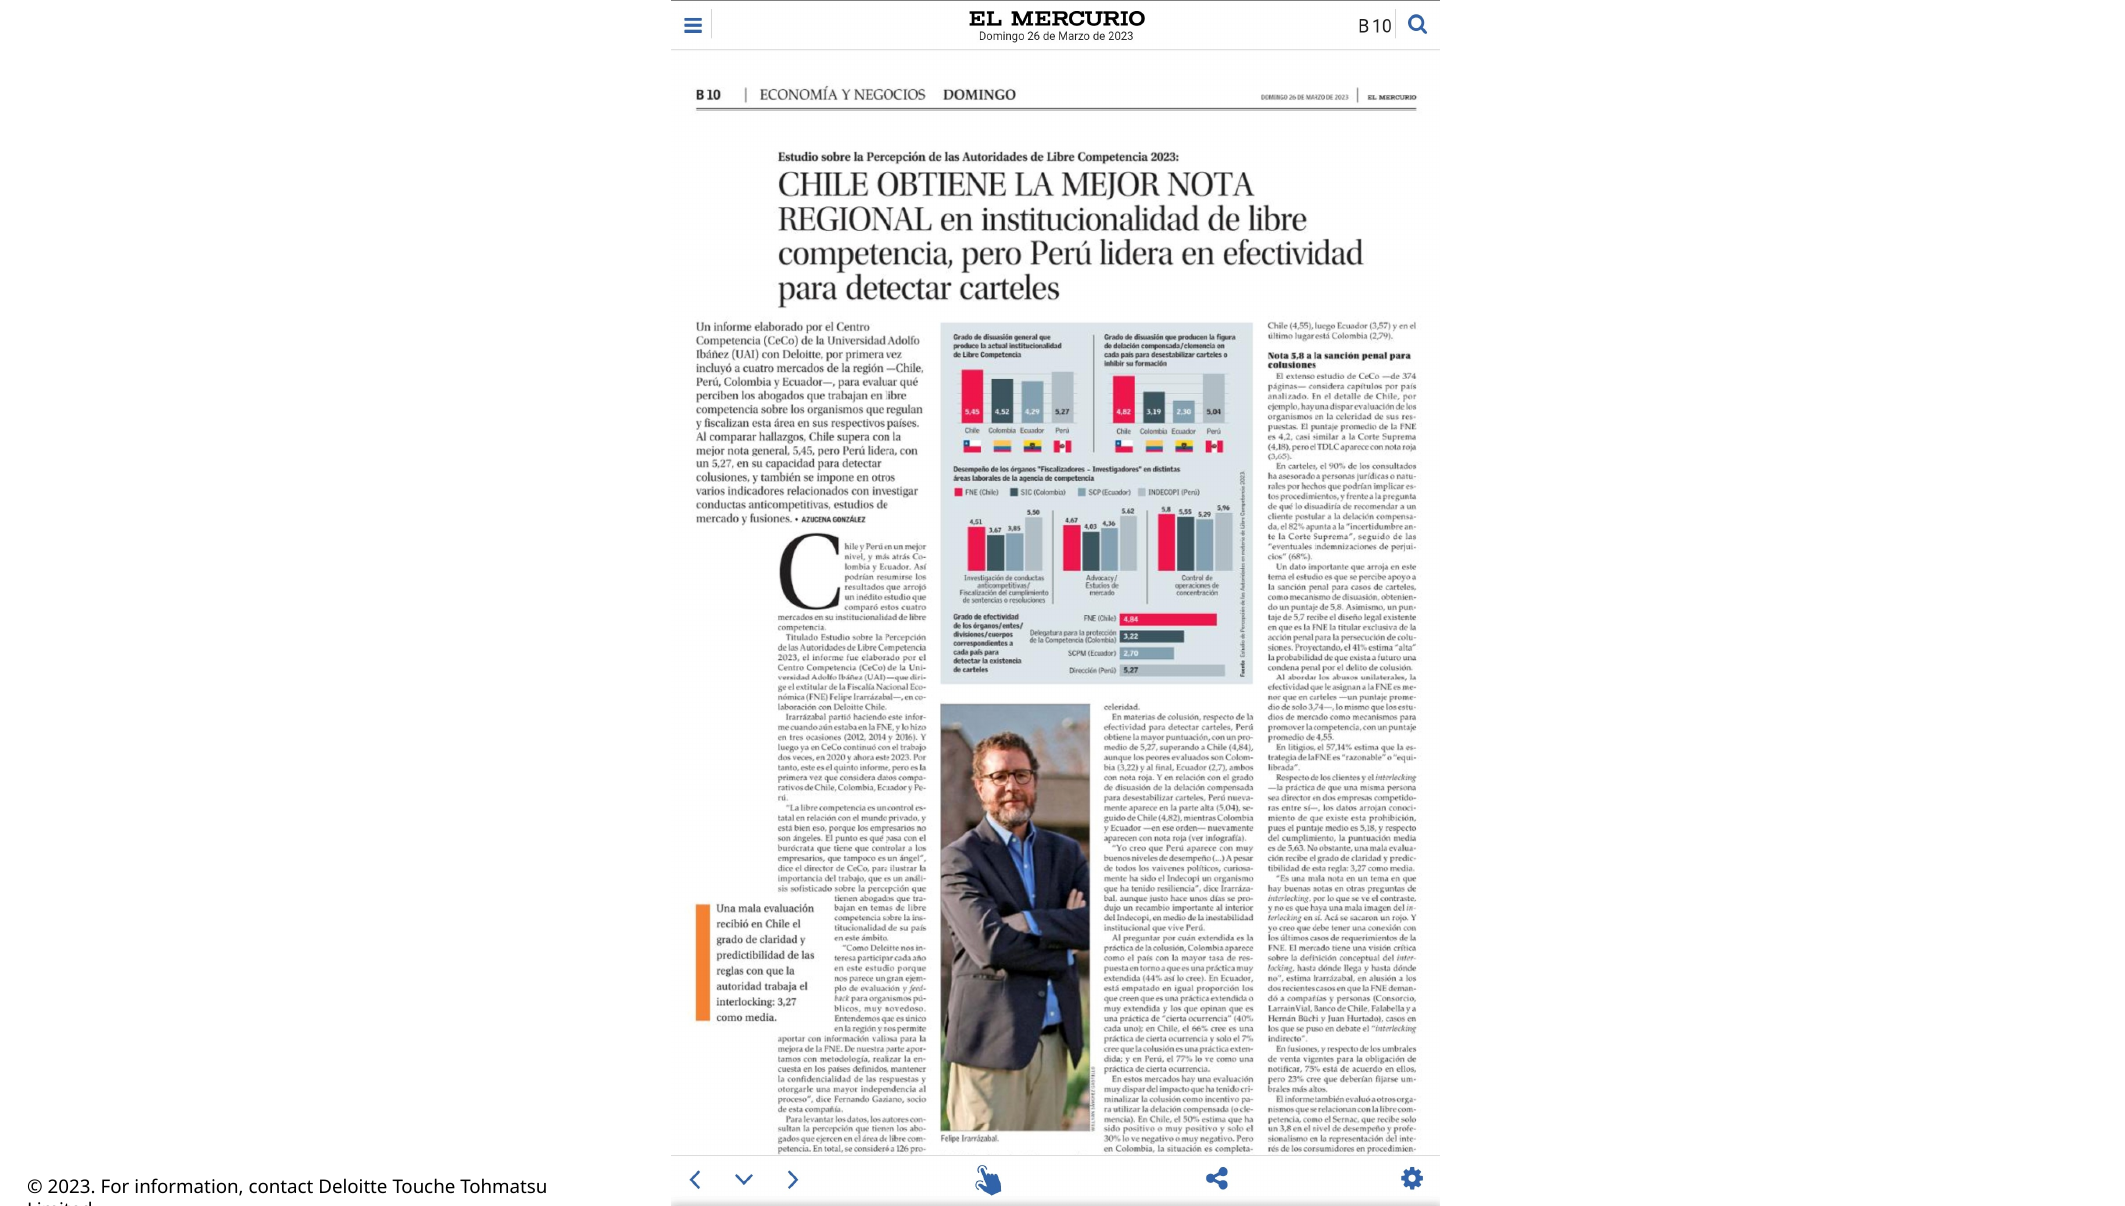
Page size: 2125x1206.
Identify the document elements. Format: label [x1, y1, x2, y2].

picture [671, 0, 1440, 1206]
